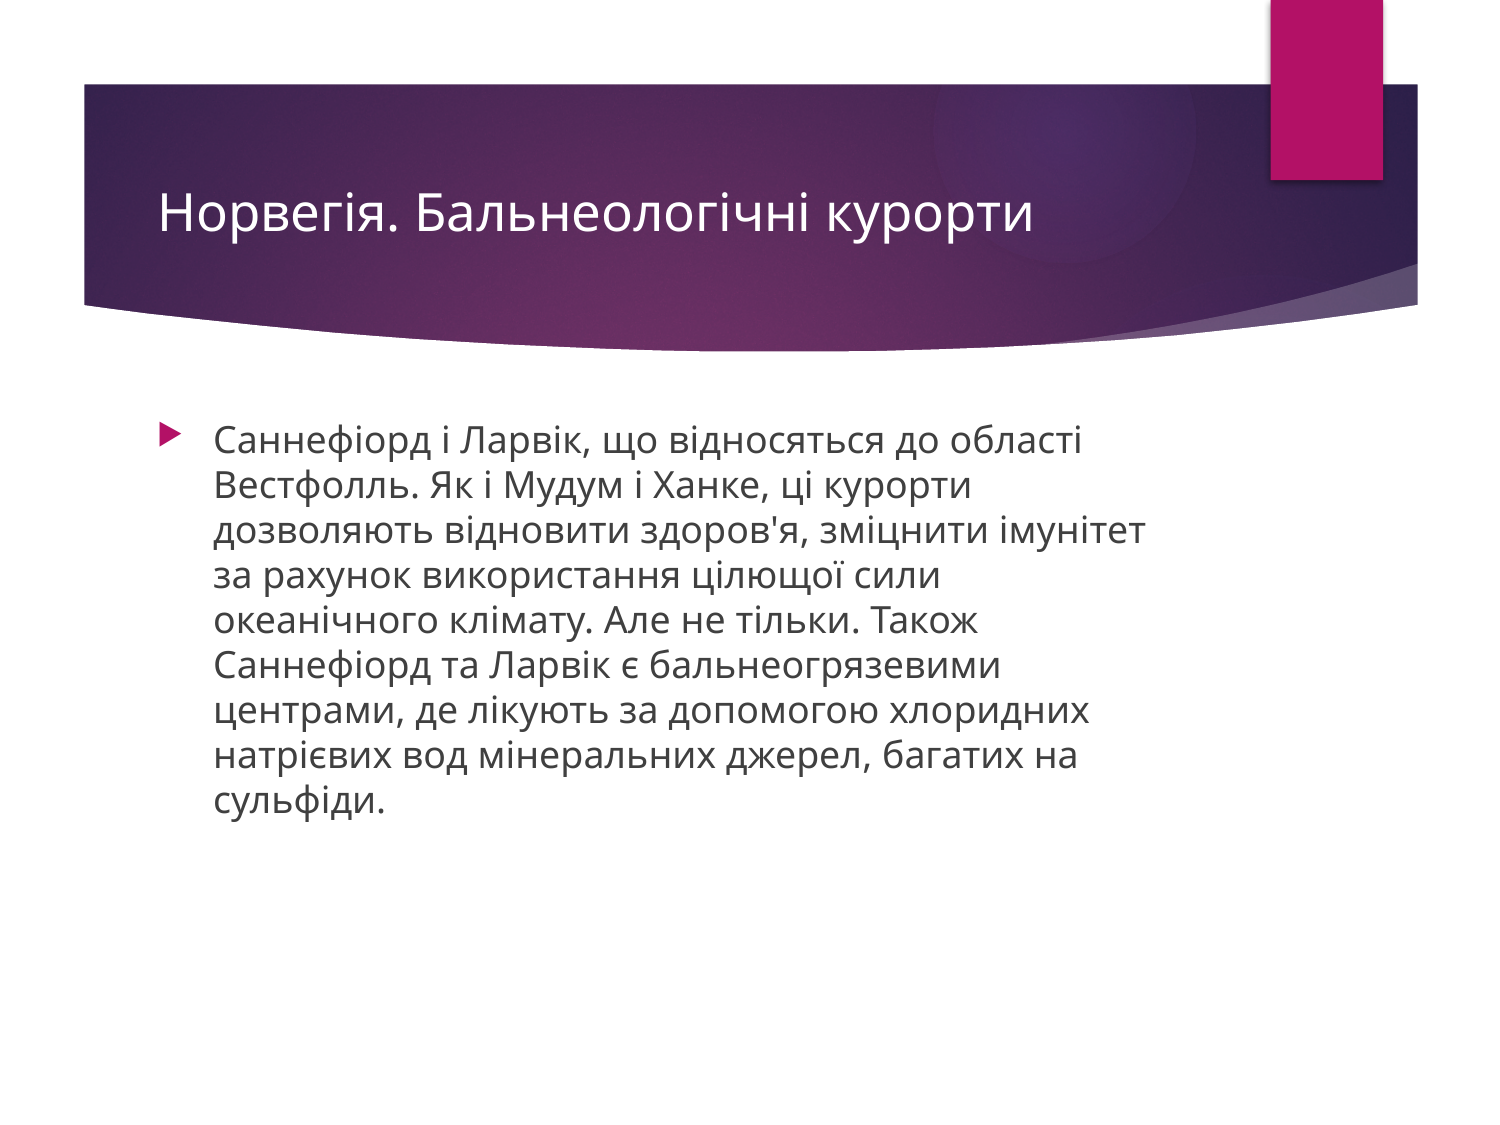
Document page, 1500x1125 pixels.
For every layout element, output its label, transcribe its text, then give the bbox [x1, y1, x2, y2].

list Саннефіорд і Ларвік, що відносяться до області Вестфолль. Як і Мудум і Ханке, ці курорти дозволяють відновити здоров'я, зміцнити імунітет за рахунок використання цілющої сили океанічного клімату. Але не тільки. Також Саннефіорд та Ларвік є бальнеогрязевими центрами, де лікують за допомогою хлоридних натрієвих вод мінеральних джерел, багатих на сульфіди. [141, 408, 1183, 988]
title Норвегія. Бальнеологічні курорти [142, 152, 1183, 269]
